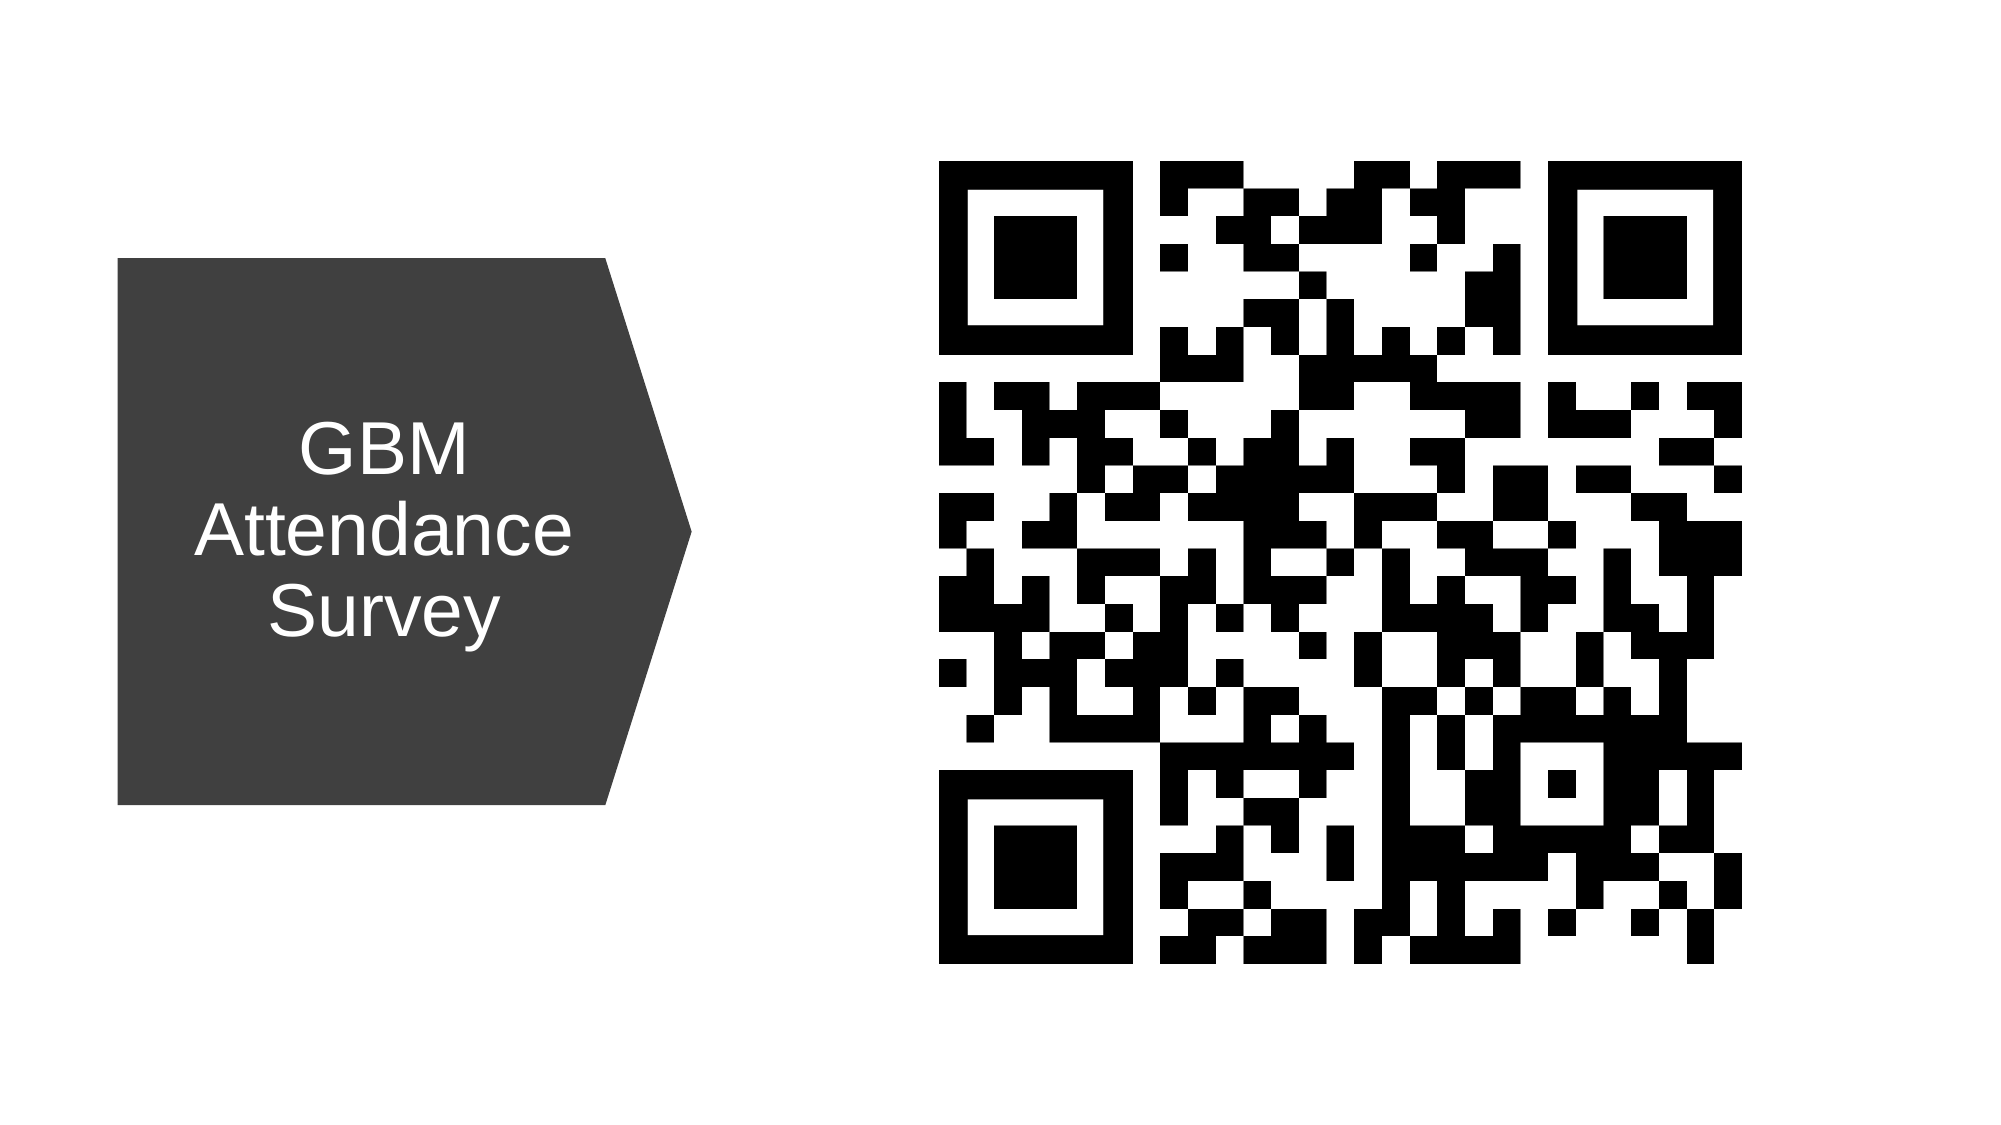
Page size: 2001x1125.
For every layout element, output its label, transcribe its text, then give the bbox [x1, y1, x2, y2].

picture [882, 105, 1797, 1020]
text_box [115, 256, 694, 808]
title GBM Attendance Survey [168, 322, 601, 741]
